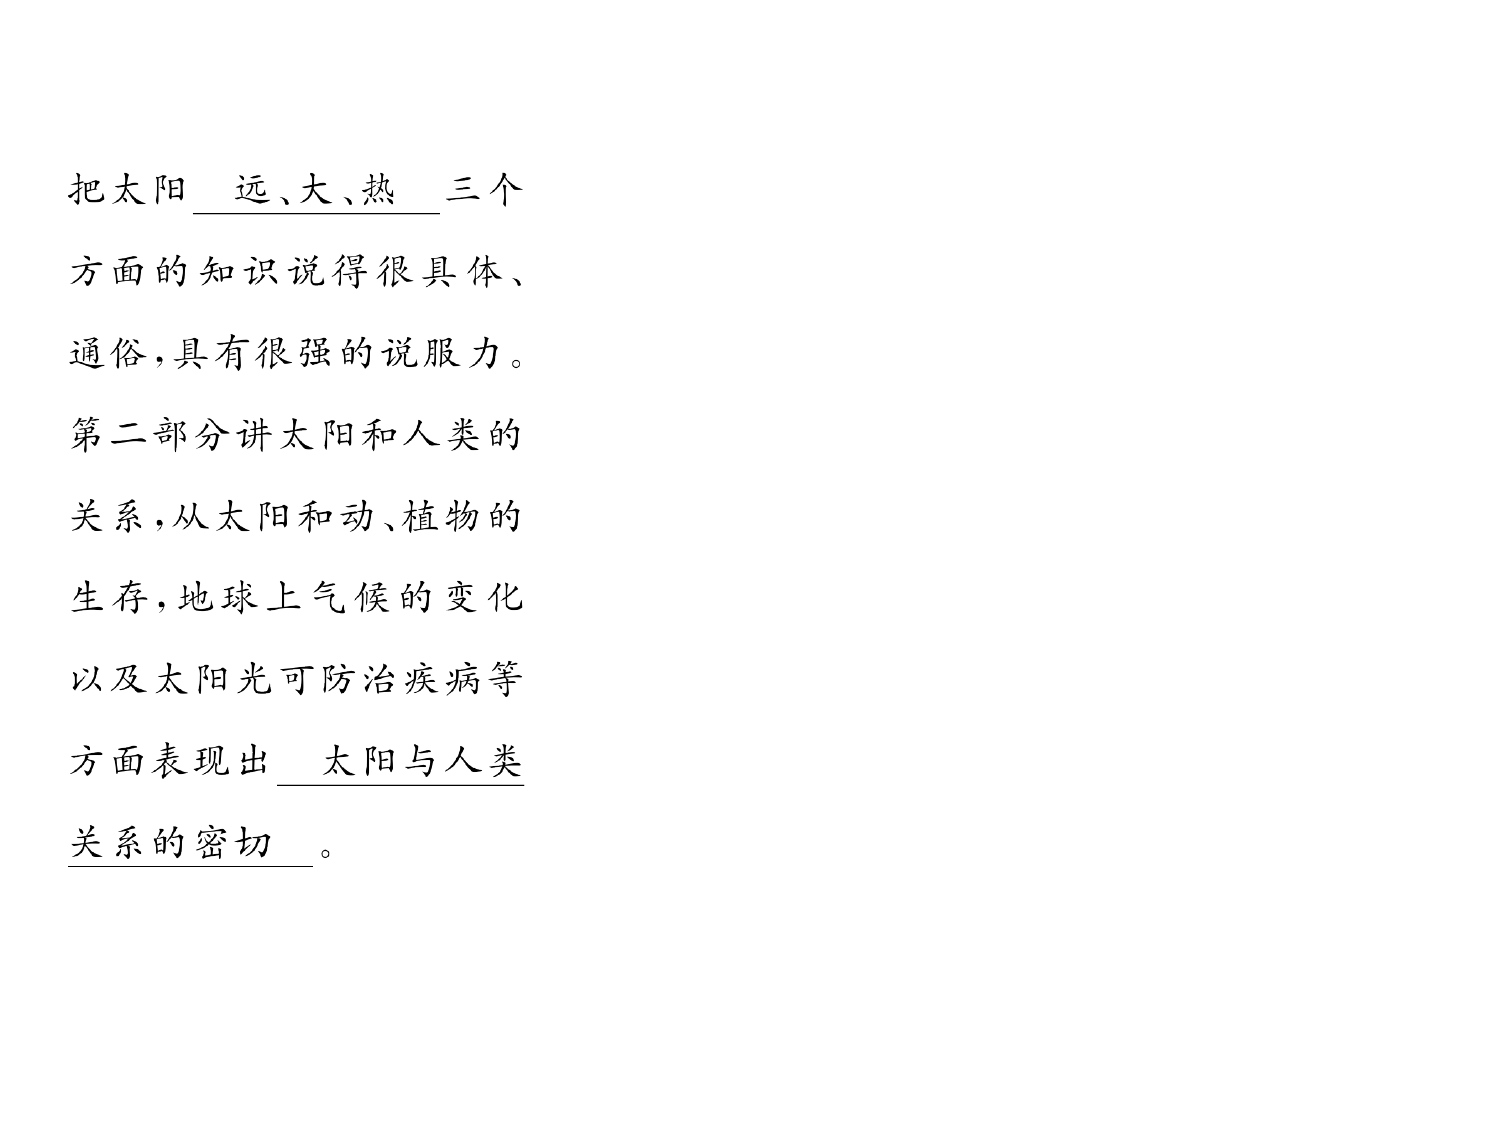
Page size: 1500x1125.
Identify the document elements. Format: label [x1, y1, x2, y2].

picture [61, 153, 535, 876]
